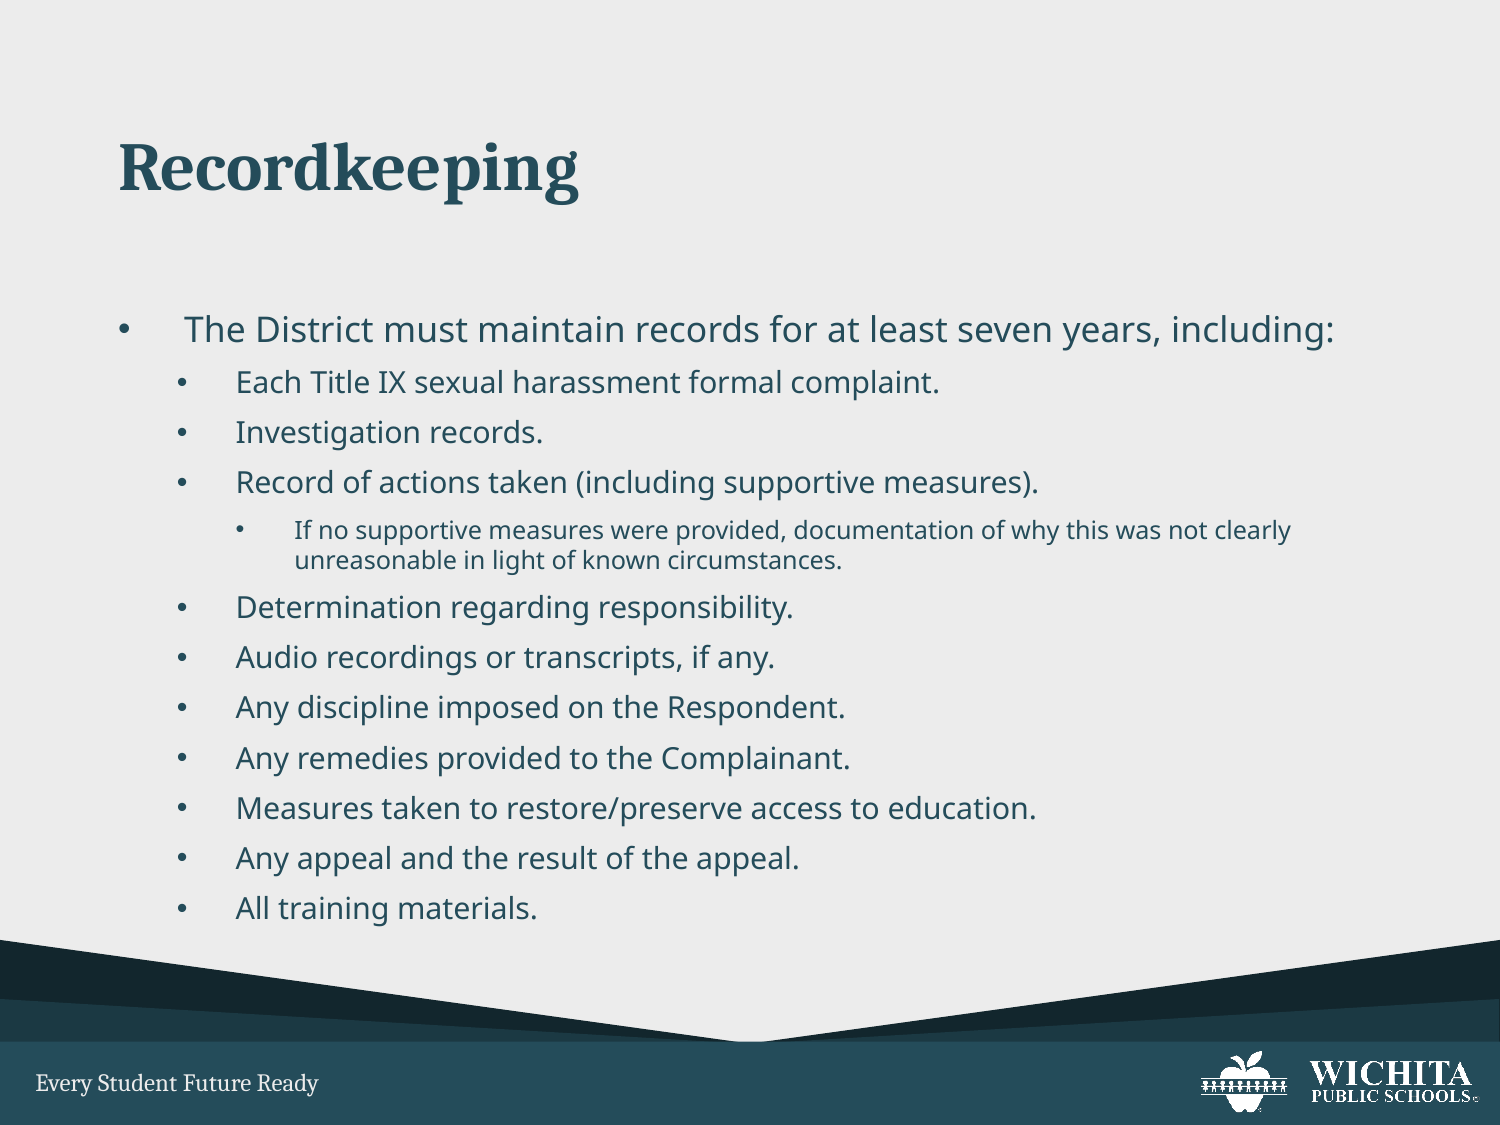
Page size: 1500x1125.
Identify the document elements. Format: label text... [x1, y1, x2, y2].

list The District must maintain records for at least seven years, including: Each Title IX sexual harassment formal complaint. Investigation records. Record of actions taken (including supportive measures). If no supportive measures were provided, documentation of why this was not clearly unreasonable in light of known circumstances. Determination regarding responsibility. Audio recordings or transcripts, if any. Any discipline imposed on the Respondent. Any remedies provided to the Complainant. Measures taken to restore/preserve access to education. Any appeal and the result of the appeal. All training materials. [103, 299, 1397, 940]
title Recordkeeping [103, 59, 1397, 278]
picture [1192, 1045, 1488, 1121]
